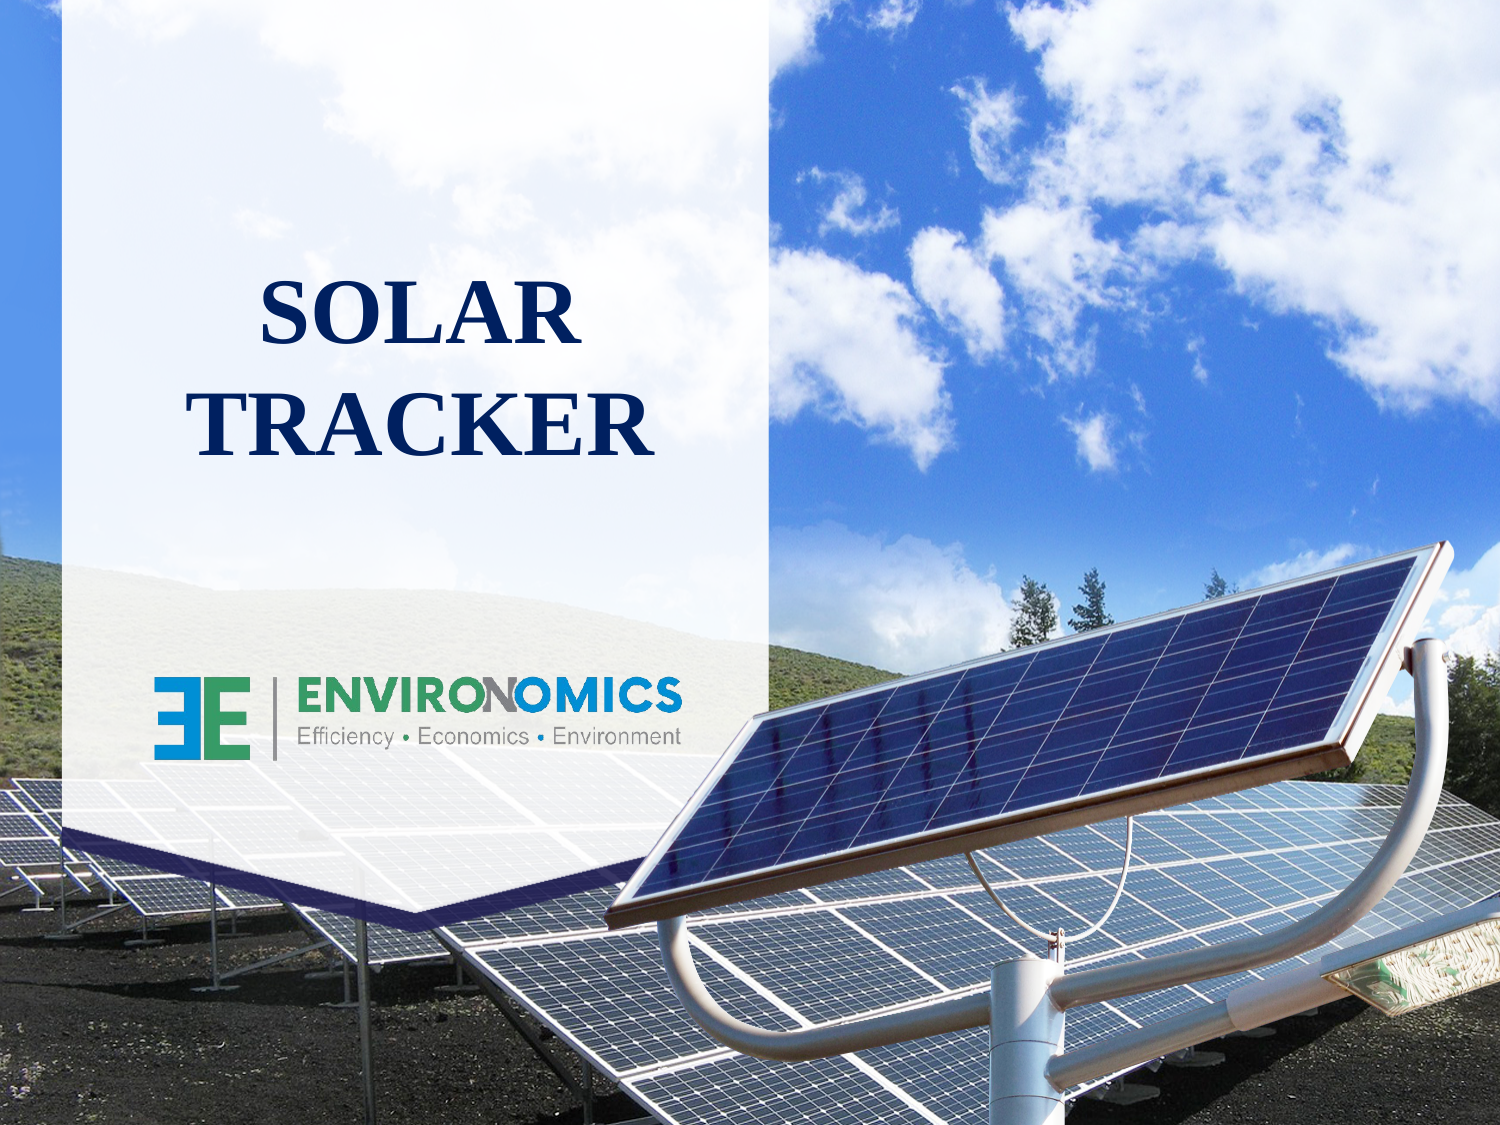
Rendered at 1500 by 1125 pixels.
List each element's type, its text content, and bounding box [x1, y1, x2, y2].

title SOLAR TRACKER [94, 231, 745, 493]
picture [0, 0, 1500, 1125]
